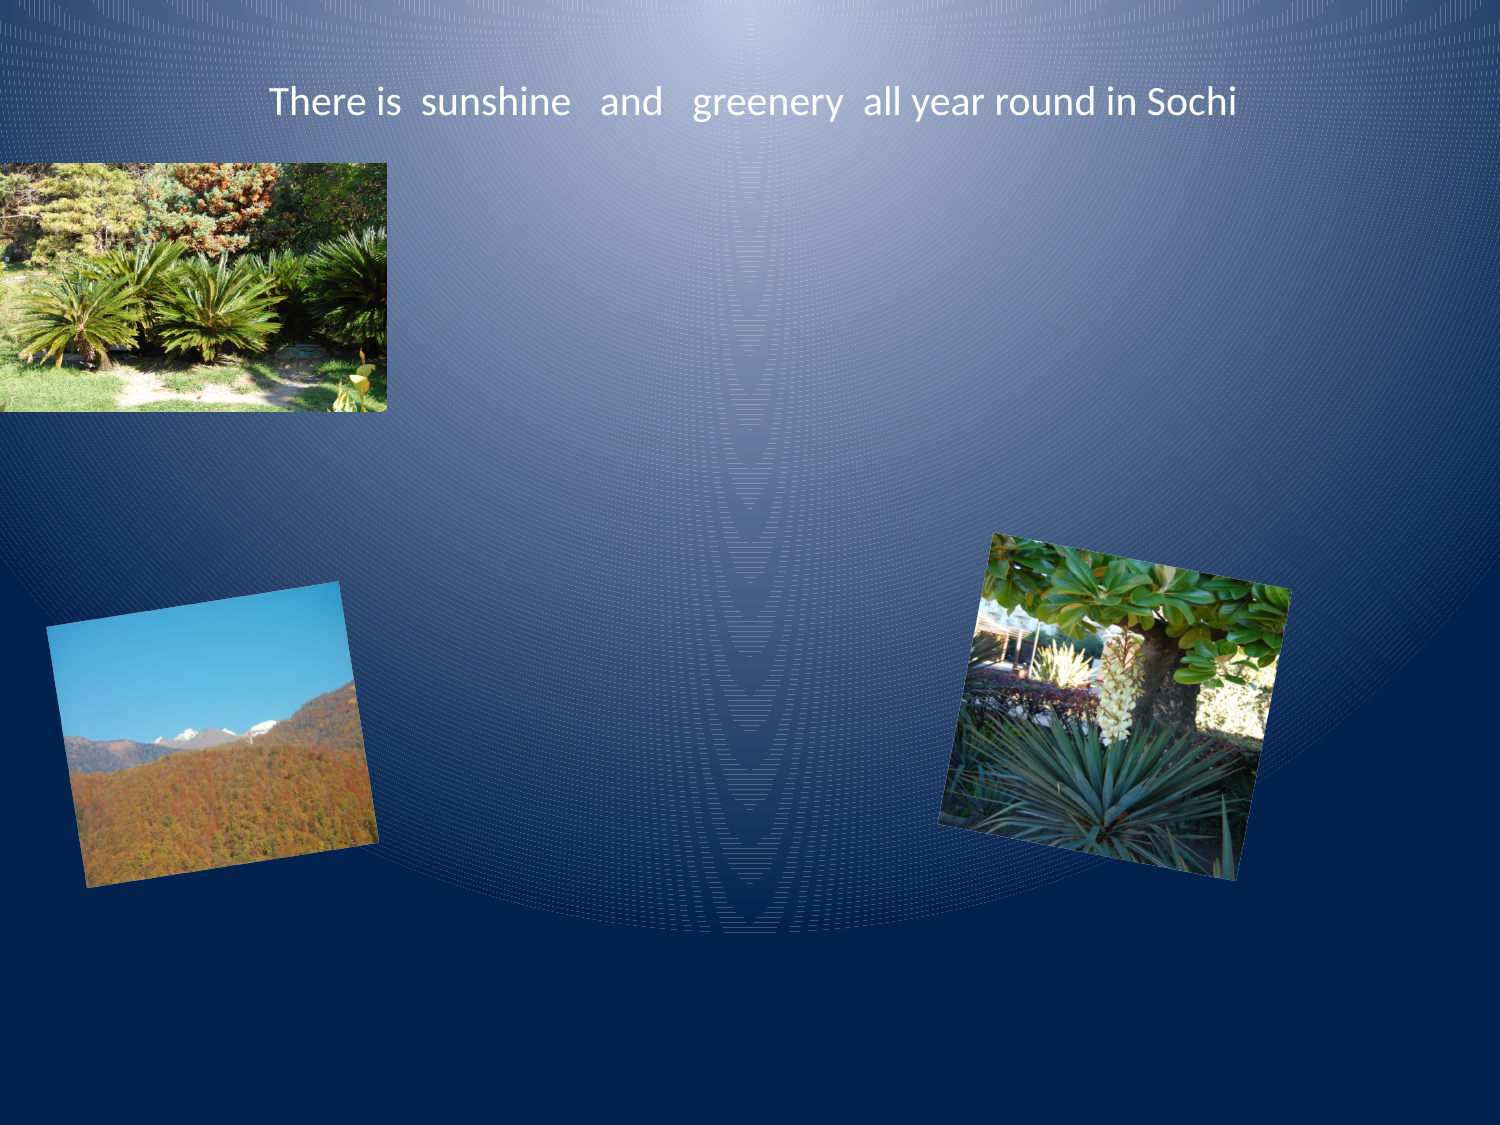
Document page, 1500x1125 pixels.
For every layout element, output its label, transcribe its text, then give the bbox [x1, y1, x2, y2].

picture [47, 582, 379, 887]
picture [0, 163, 387, 412]
title There is sunshine and greenery all year round in Sochi [82, 45, 1425, 153]
picture [938, 533, 1291, 881]
